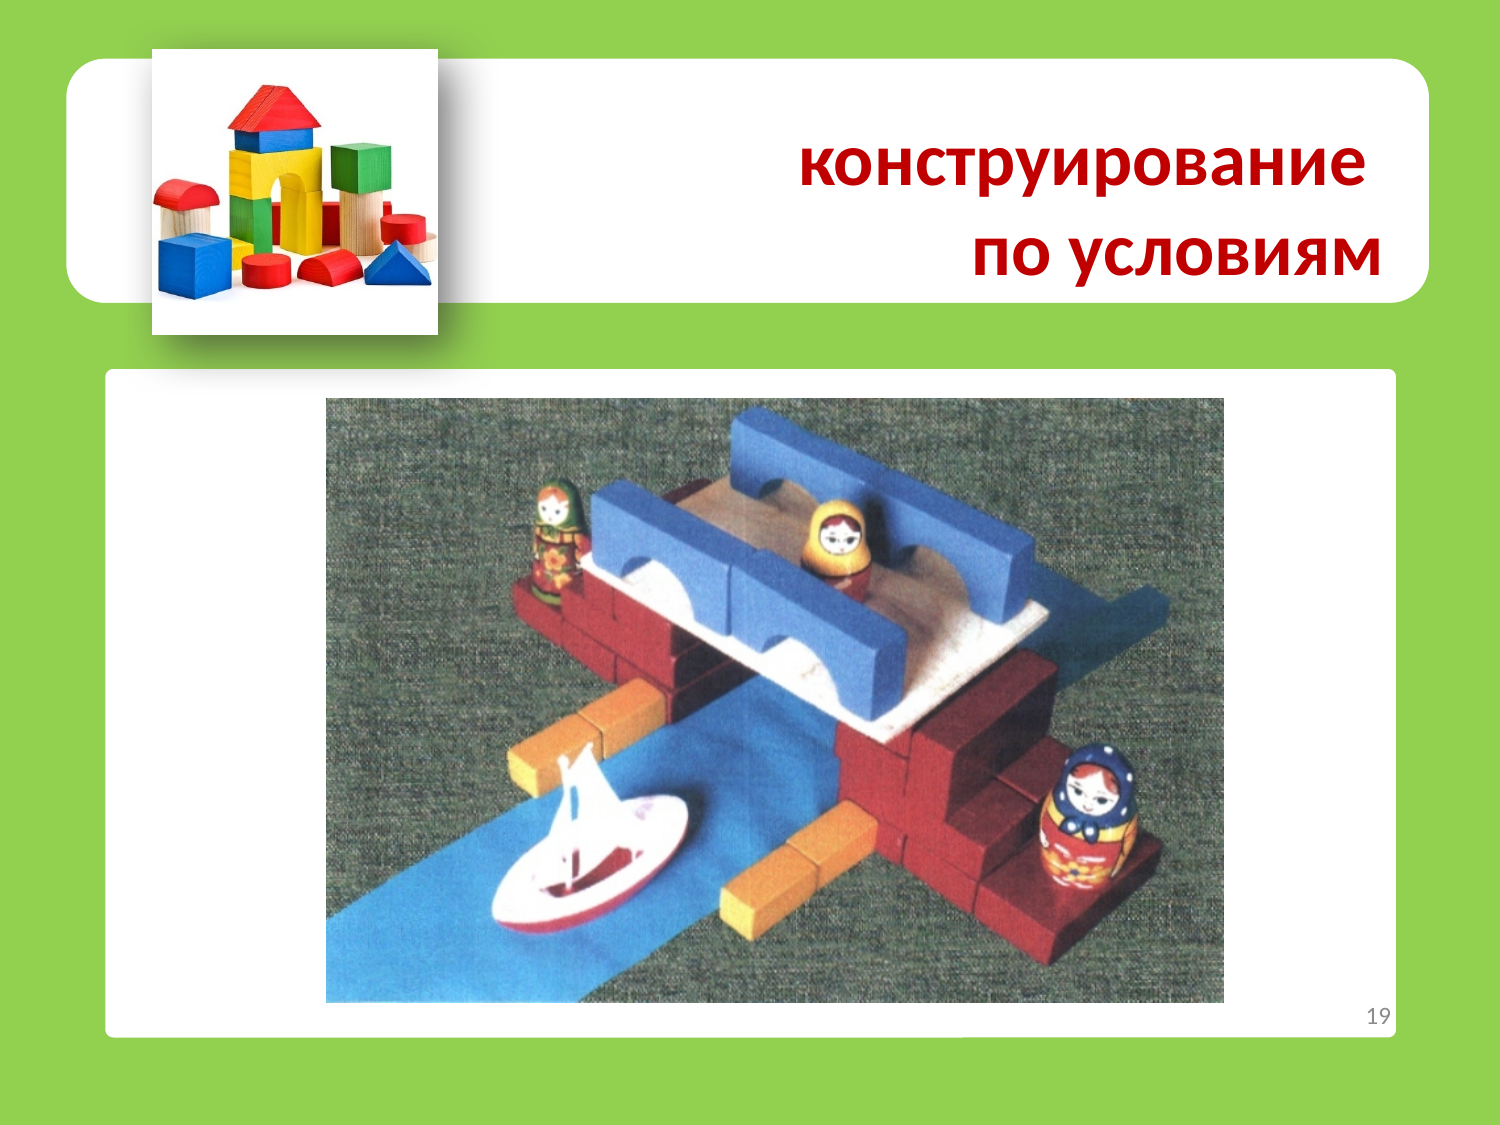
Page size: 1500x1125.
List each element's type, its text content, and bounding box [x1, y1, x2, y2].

picture [326, 398, 1224, 1003]
text_box [101, 364, 1401, 1042]
picture [151, 49, 438, 335]
text_box конструирование по условиям [571, 102, 1400, 298]
slide_number 19 [1068, 984, 1406, 1045]
text_box [62, 54, 145, 308]
text_box [474, 54, 1434, 308]
